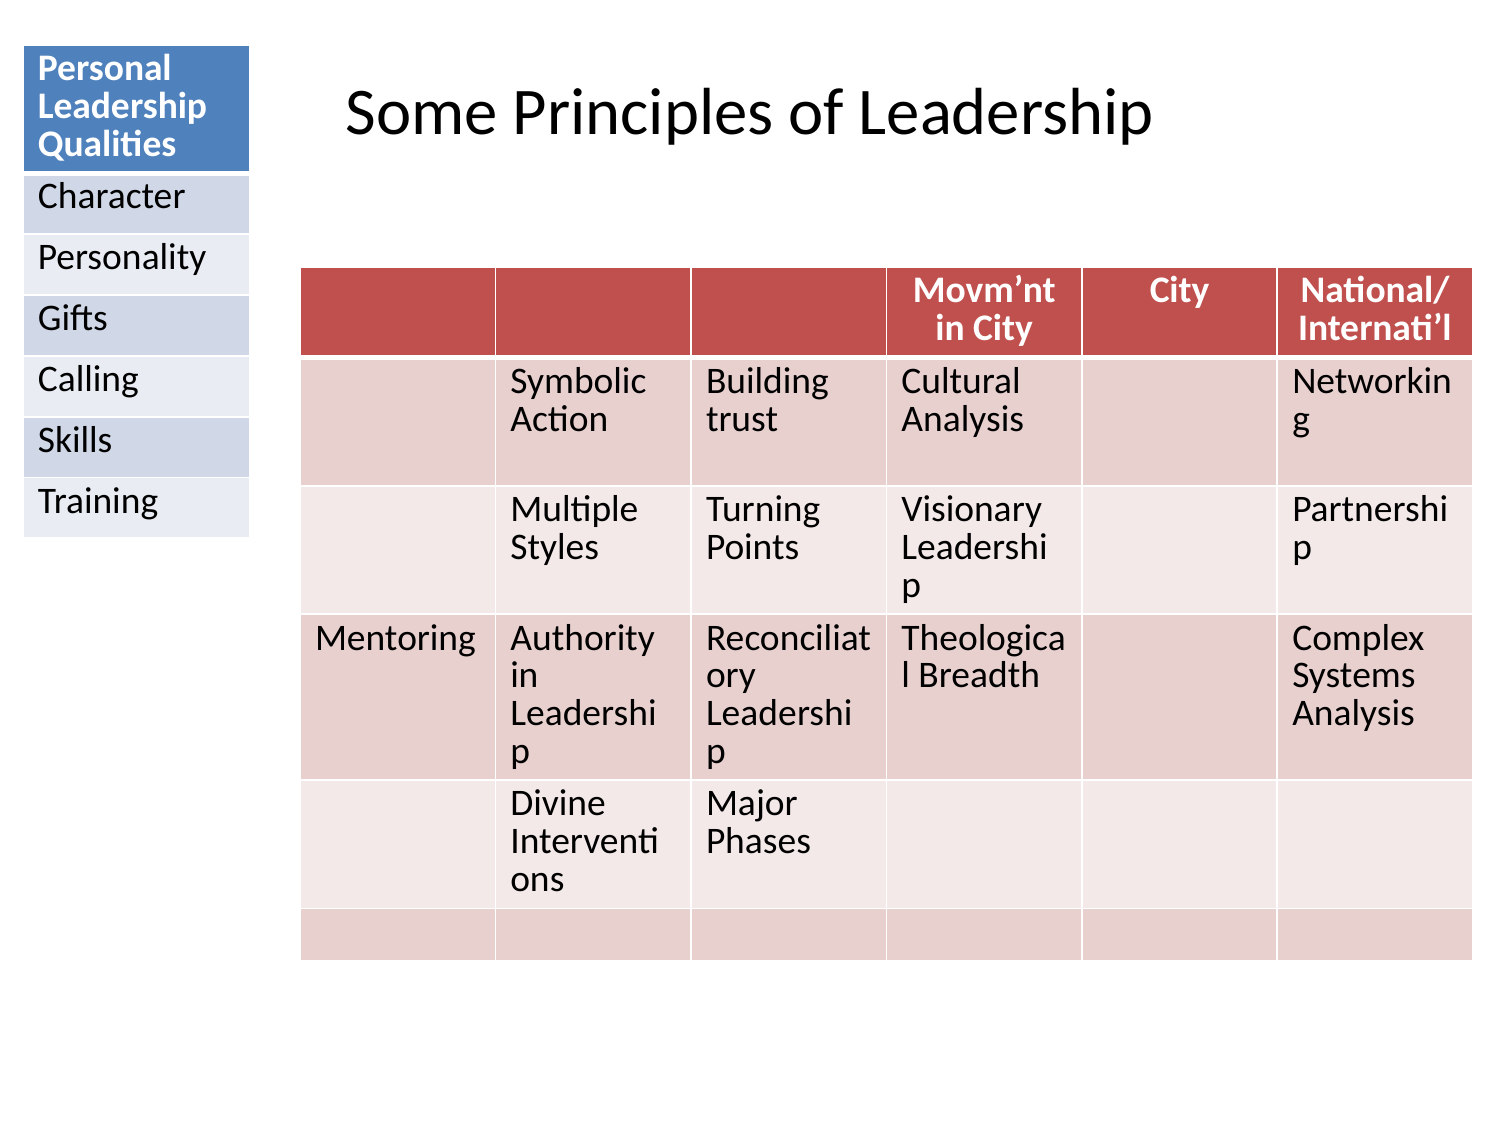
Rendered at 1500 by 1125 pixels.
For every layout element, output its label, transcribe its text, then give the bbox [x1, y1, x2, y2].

table_cell Theological Breadth [887, 615, 1081, 779]
table_cell Reconciliatory Leadership [692, 615, 886, 779]
table_header Movm’nt in City [887, 268, 1081, 355]
table_cell Authority in Leadership [496, 615, 690, 779]
table_cell Character [24, 176, 249, 233]
table_cell [887, 909, 1081, 960]
table_header [692, 268, 886, 355]
table_cell Mentoring [301, 615, 495, 779]
table_cell [301, 487, 495, 613]
table_cell Symbolic Action [496, 360, 690, 485]
table_cell Complex Systems Analysis [1278, 615, 1472, 779]
table_header National/Internati’l [1278, 268, 1472, 355]
table_cell Major Phases [692, 781, 886, 908]
table_cell [692, 909, 886, 960]
table_cell [1083, 360, 1276, 485]
table_cell Turning Points [692, 487, 886, 613]
table_cell Calling [24, 357, 249, 416]
table_cell Networking [1278, 360, 1472, 485]
table_cell [301, 909, 495, 960]
table_cell [1083, 781, 1276, 908]
table_cell Partnership [1278, 487, 1472, 613]
table_cell Personality [24, 235, 249, 294]
table_header City [1083, 268, 1276, 355]
table_cell [301, 360, 495, 485]
table_cell Building trust [692, 360, 886, 485]
table_cell Skills [24, 418, 249, 477]
table_header [301, 268, 495, 355]
table_header Personal Leadership Qualities [24, 46, 249, 171]
table_cell Multiple Styles [496, 487, 690, 613]
table_cell Gifts [24, 296, 249, 355]
table_cell Cultural Analysis [887, 360, 1081, 485]
table_cell [1083, 487, 1276, 613]
table_header [496, 268, 690, 355]
table_cell [1278, 781, 1472, 908]
title Some Principles of Leadership [251, 45, 1425, 171]
table_cell [1083, 615, 1276, 779]
table_cell [1083, 909, 1276, 960]
table_cell Visionary Leadership [887, 487, 1081, 613]
table_cell Training [24, 478, 249, 537]
table_cell Divine Interventions [496, 781, 690, 908]
table_cell [301, 781, 495, 908]
table_cell [887, 781, 1081, 908]
table_cell [1278, 909, 1472, 960]
table_cell [496, 909, 690, 960]
